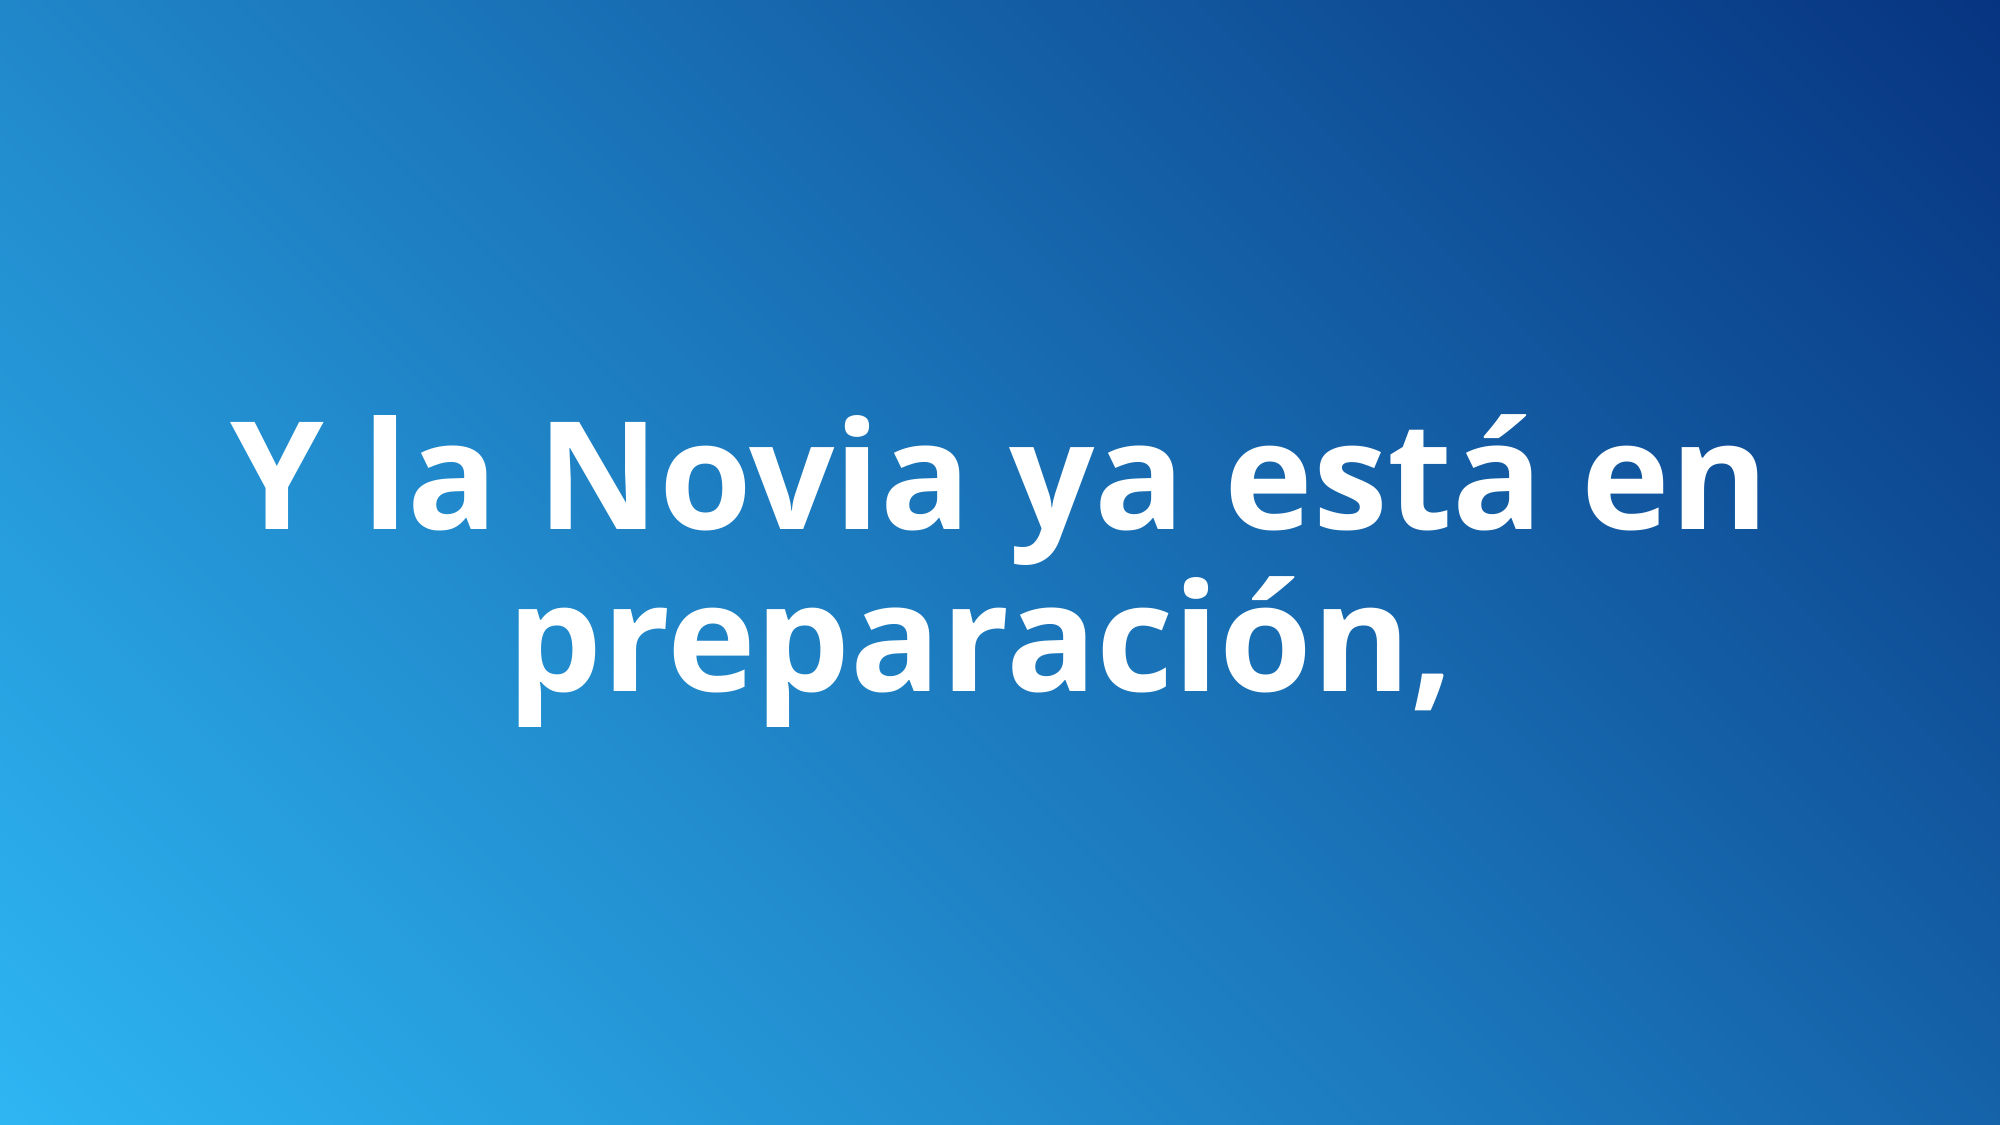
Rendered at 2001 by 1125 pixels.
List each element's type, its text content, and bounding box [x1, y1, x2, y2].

title Y la Novia ya está en preparación, [137, 393, 1863, 732]
